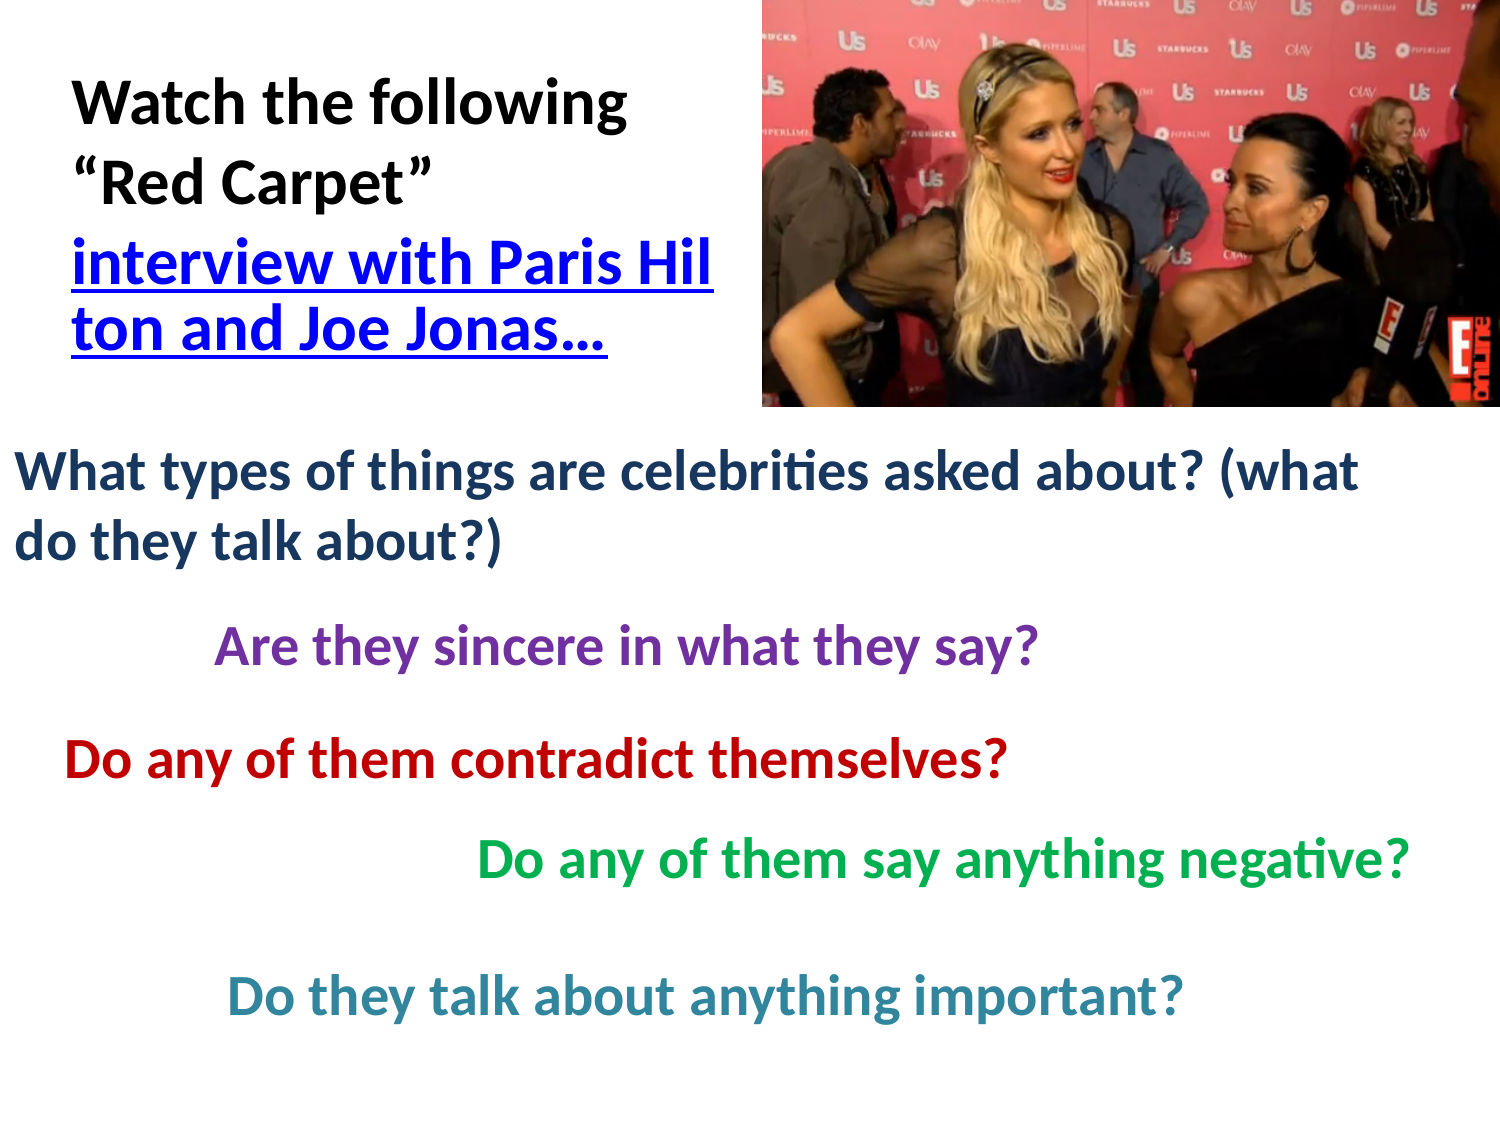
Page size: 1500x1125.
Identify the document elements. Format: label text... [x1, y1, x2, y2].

text_box Do they talk about anything important? [212, 950, 1225, 1035]
text_box What types of things are celebrities asked about? (what do they talk about?) [0, 424, 1450, 580]
text_box Are they sincere in what they say? [200, 600, 1500, 685]
list Watch the following “Red Carpet” interview with Paris Hilton and Joe Jonas… [0, 50, 738, 413]
picture [762, 0, 1500, 407]
text_box Do any of them contradict themselves? [50, 712, 1350, 798]
text_box Do any of them say anything negative? [462, 812, 1475, 898]
